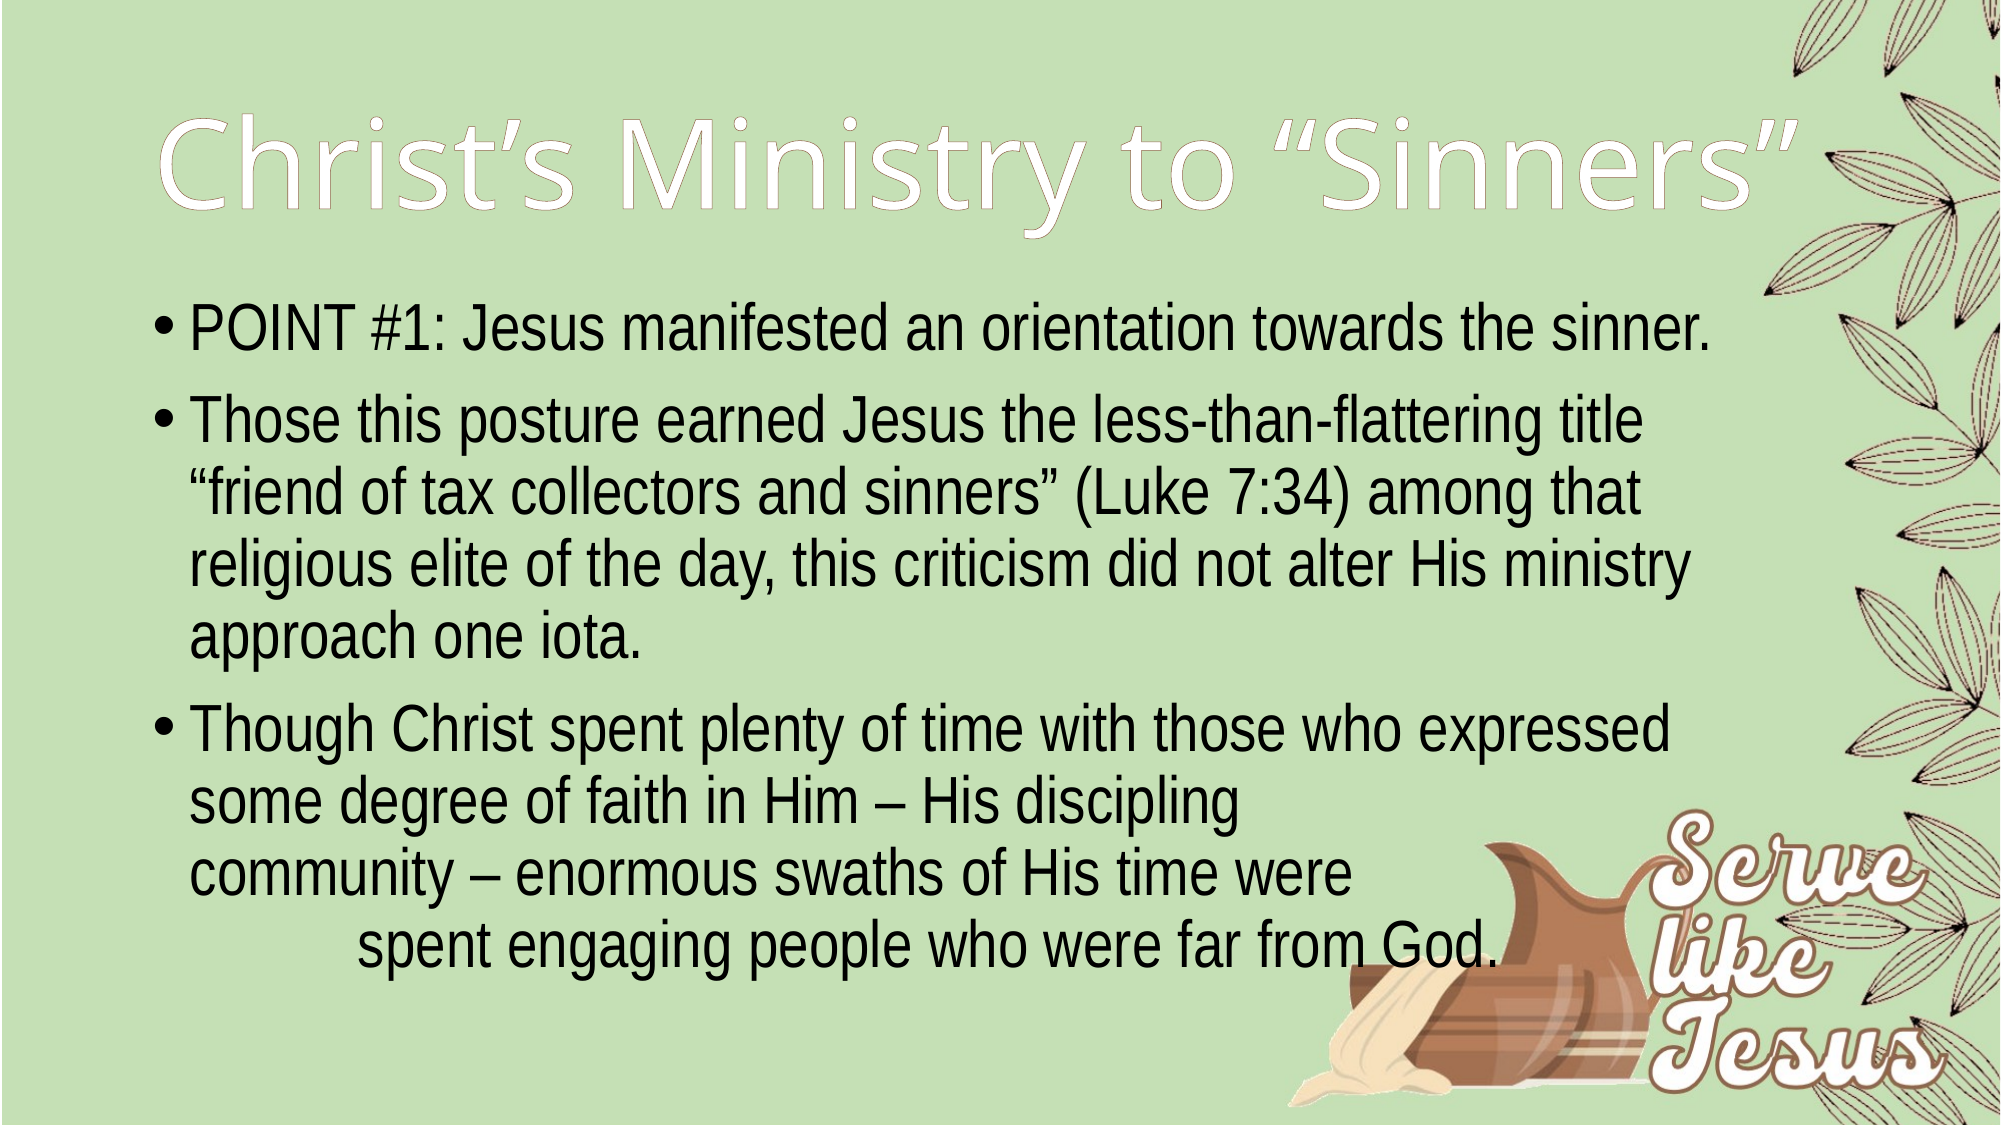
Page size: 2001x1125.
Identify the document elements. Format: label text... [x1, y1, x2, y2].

list POINT #1: Jesus manifested an orientation towards the sinner. Those this posture earned Jesus the less-than-flattering title “friend of tax collectors and sinners” (Luke 7:34) among that religious elite of the day, this criticism did not alter His ministry approach one iota. Though Christ spent plenty of time with those who expressed some degree of faith in Him – His discipling community – enormous swaths of His time were spent engaging people who were far from God. [137, 284, 1747, 999]
picture [2, 0, 2001, 1125]
title Christ’s Ministry to “Sinners” [137, 59, 1863, 278]
